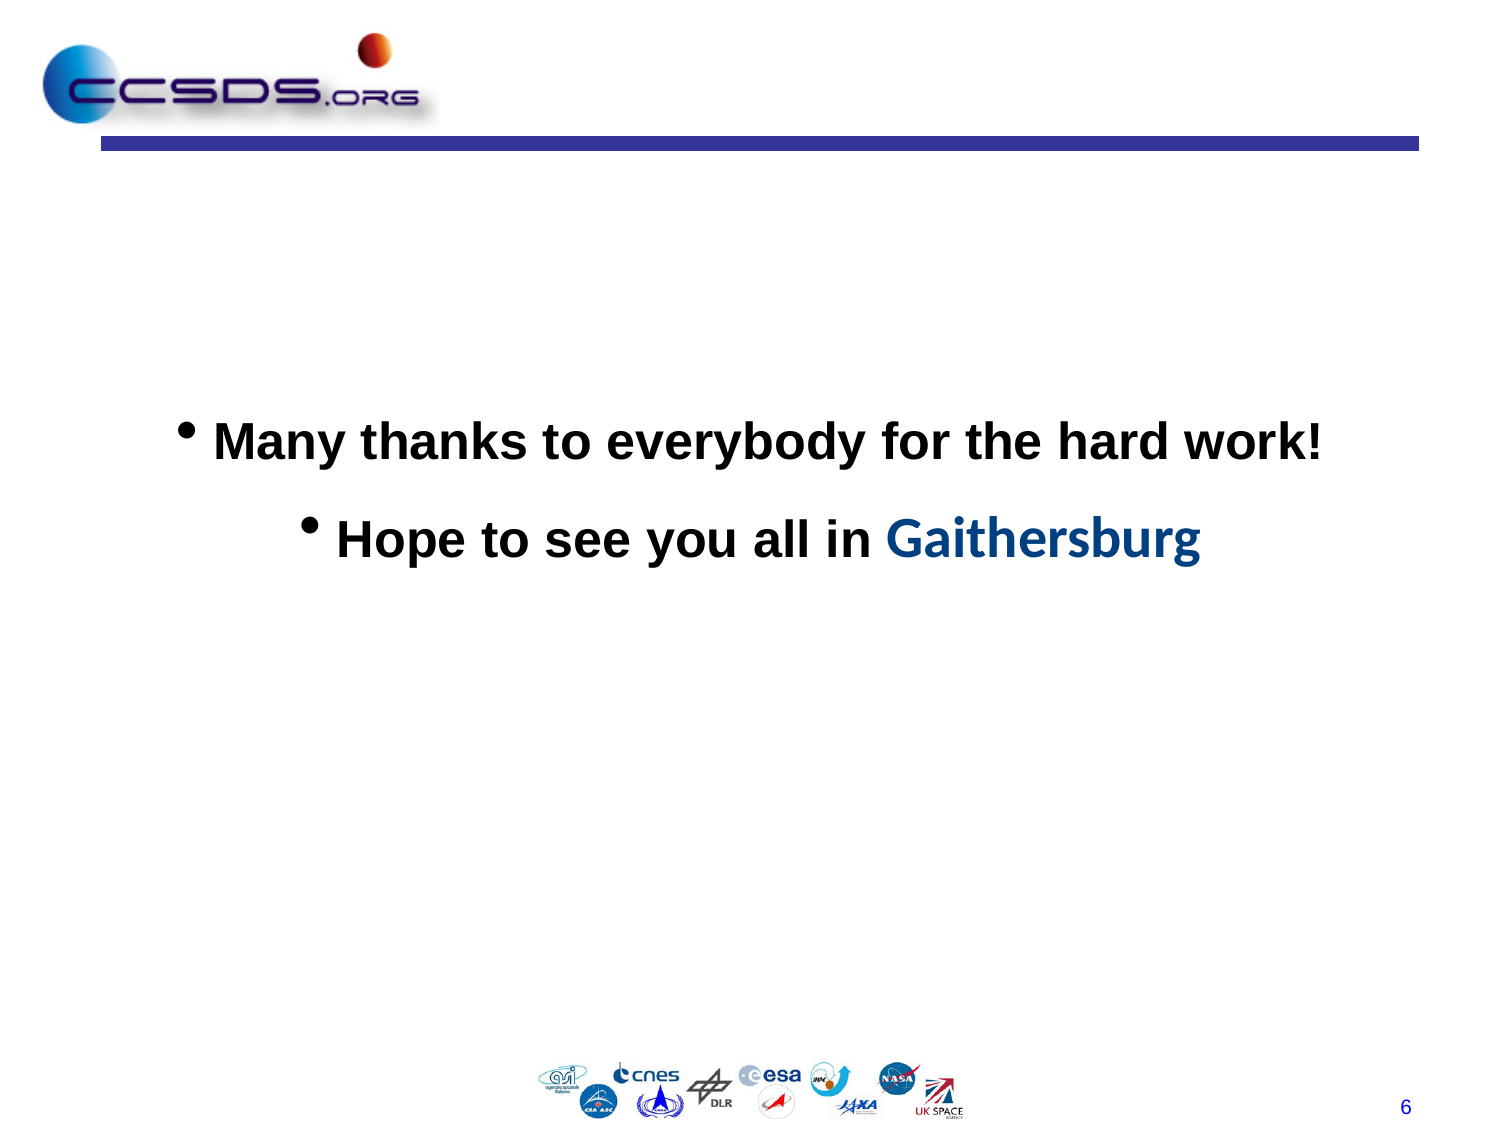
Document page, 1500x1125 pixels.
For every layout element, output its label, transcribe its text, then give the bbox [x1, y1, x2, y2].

picture [537, 1062, 963, 1119]
list Many thanks to everybody for the hard work! Hope to see you all in Gaithersburg [75, 412, 1425, 1005]
picture [37, 24, 440, 130]
